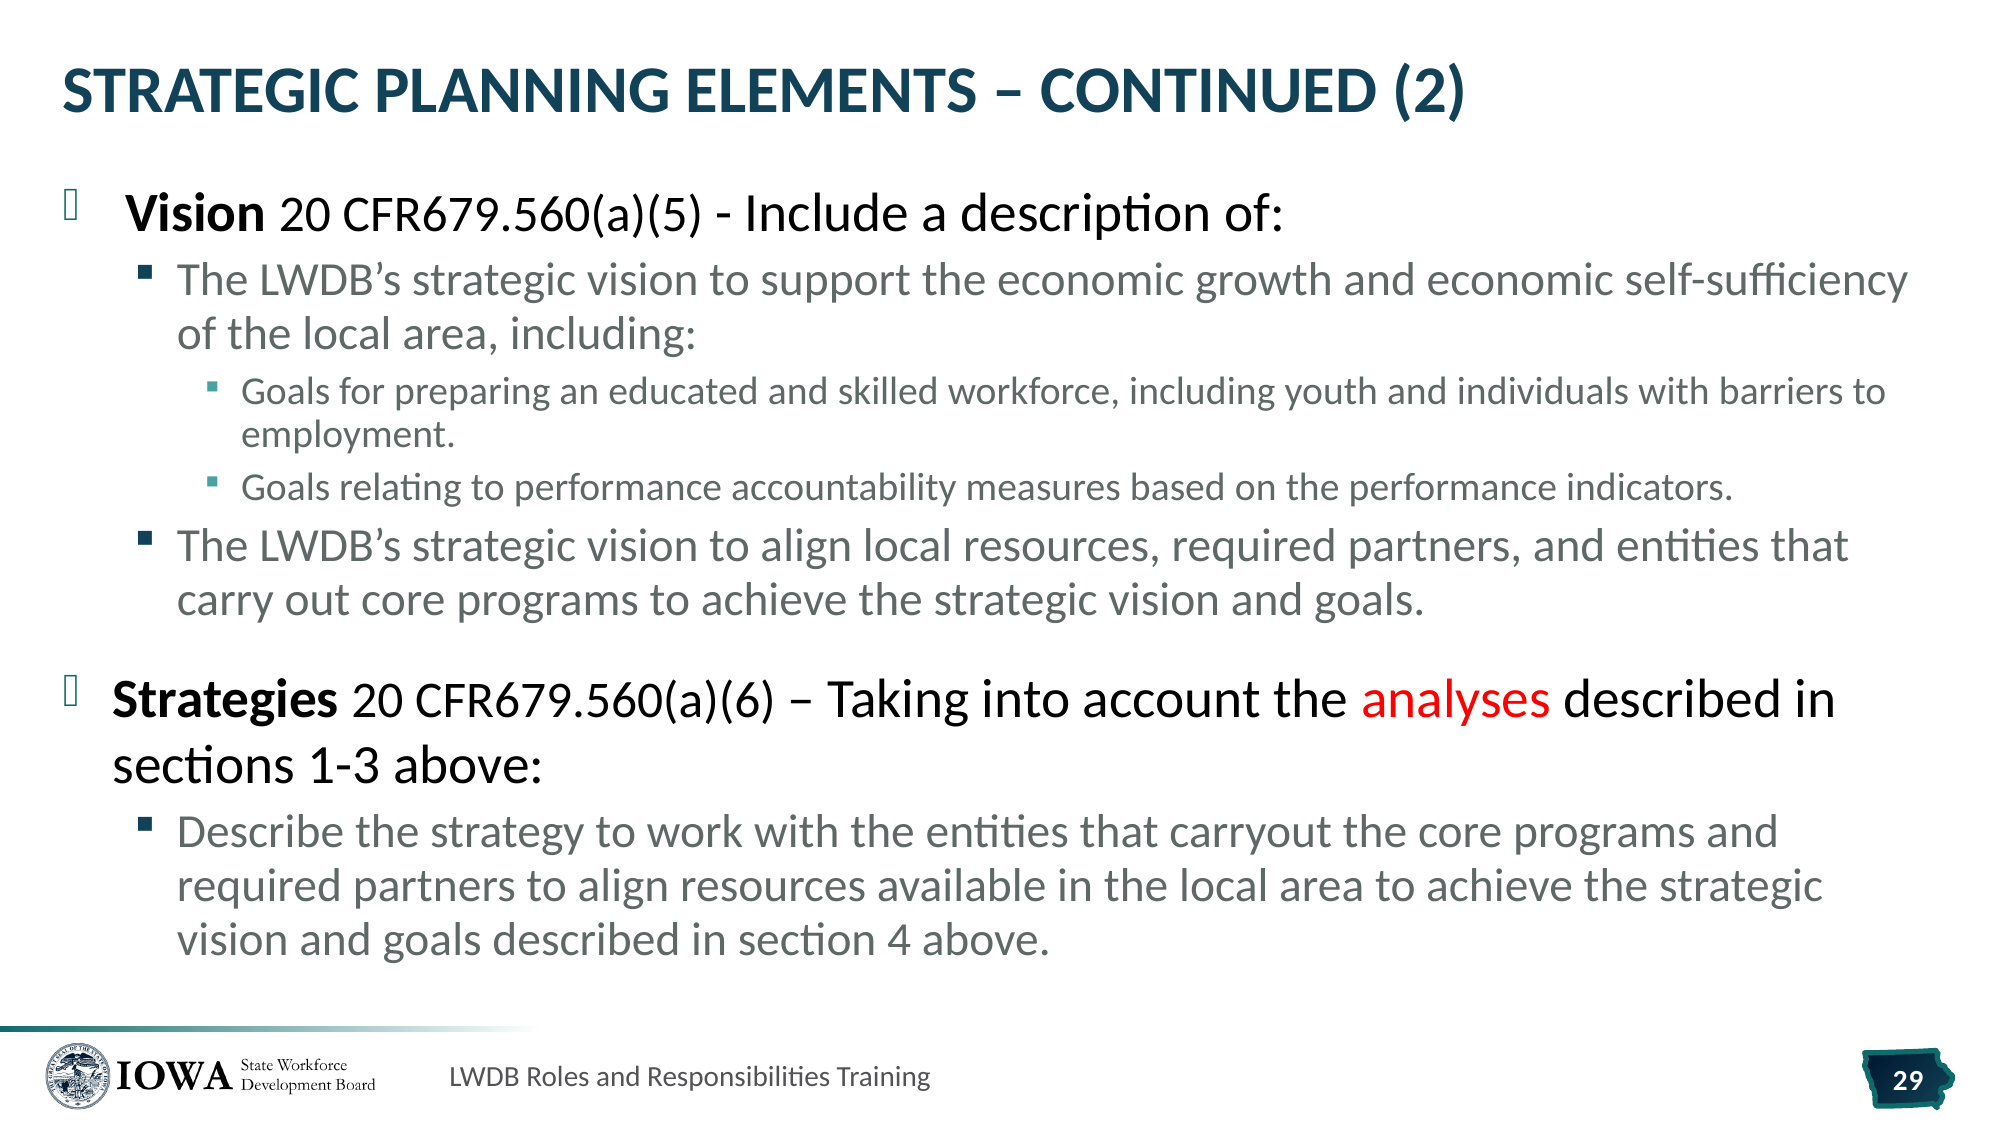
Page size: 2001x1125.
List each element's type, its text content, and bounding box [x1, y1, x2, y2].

list Vision 20 CFR679.560(a)(5) - Include a description of: The LWDB’s strategic vision to support the economic growth and economic self-sufficiency of the local area, including: Goals for preparing an educated and skilled workforce, including youth and individuals with barriers to employment. Goals relating to performance accountability measures based on the performance indicators. The LWDB’s strategic vision to align local resources, required partners, and entities that carry out core programs to achieve the strategic vision and goals. Strategies 20 CFR679.560(a)(6) – Taking into account the analyses described in sections 1-3 above: Describe the strategy to work with the entities that carryout the core programs and required partners to align resources available in the local area to achieve the strategic vision and goals described in section 4 above. [47, 168, 1953, 982]
title Strategic Planning Elements – continued (2) [47, 36, 1953, 149]
footer LWDB Roles and Responsibilities Training [434, 1045, 1794, 1105]
picture [44, 1041, 381, 1111]
